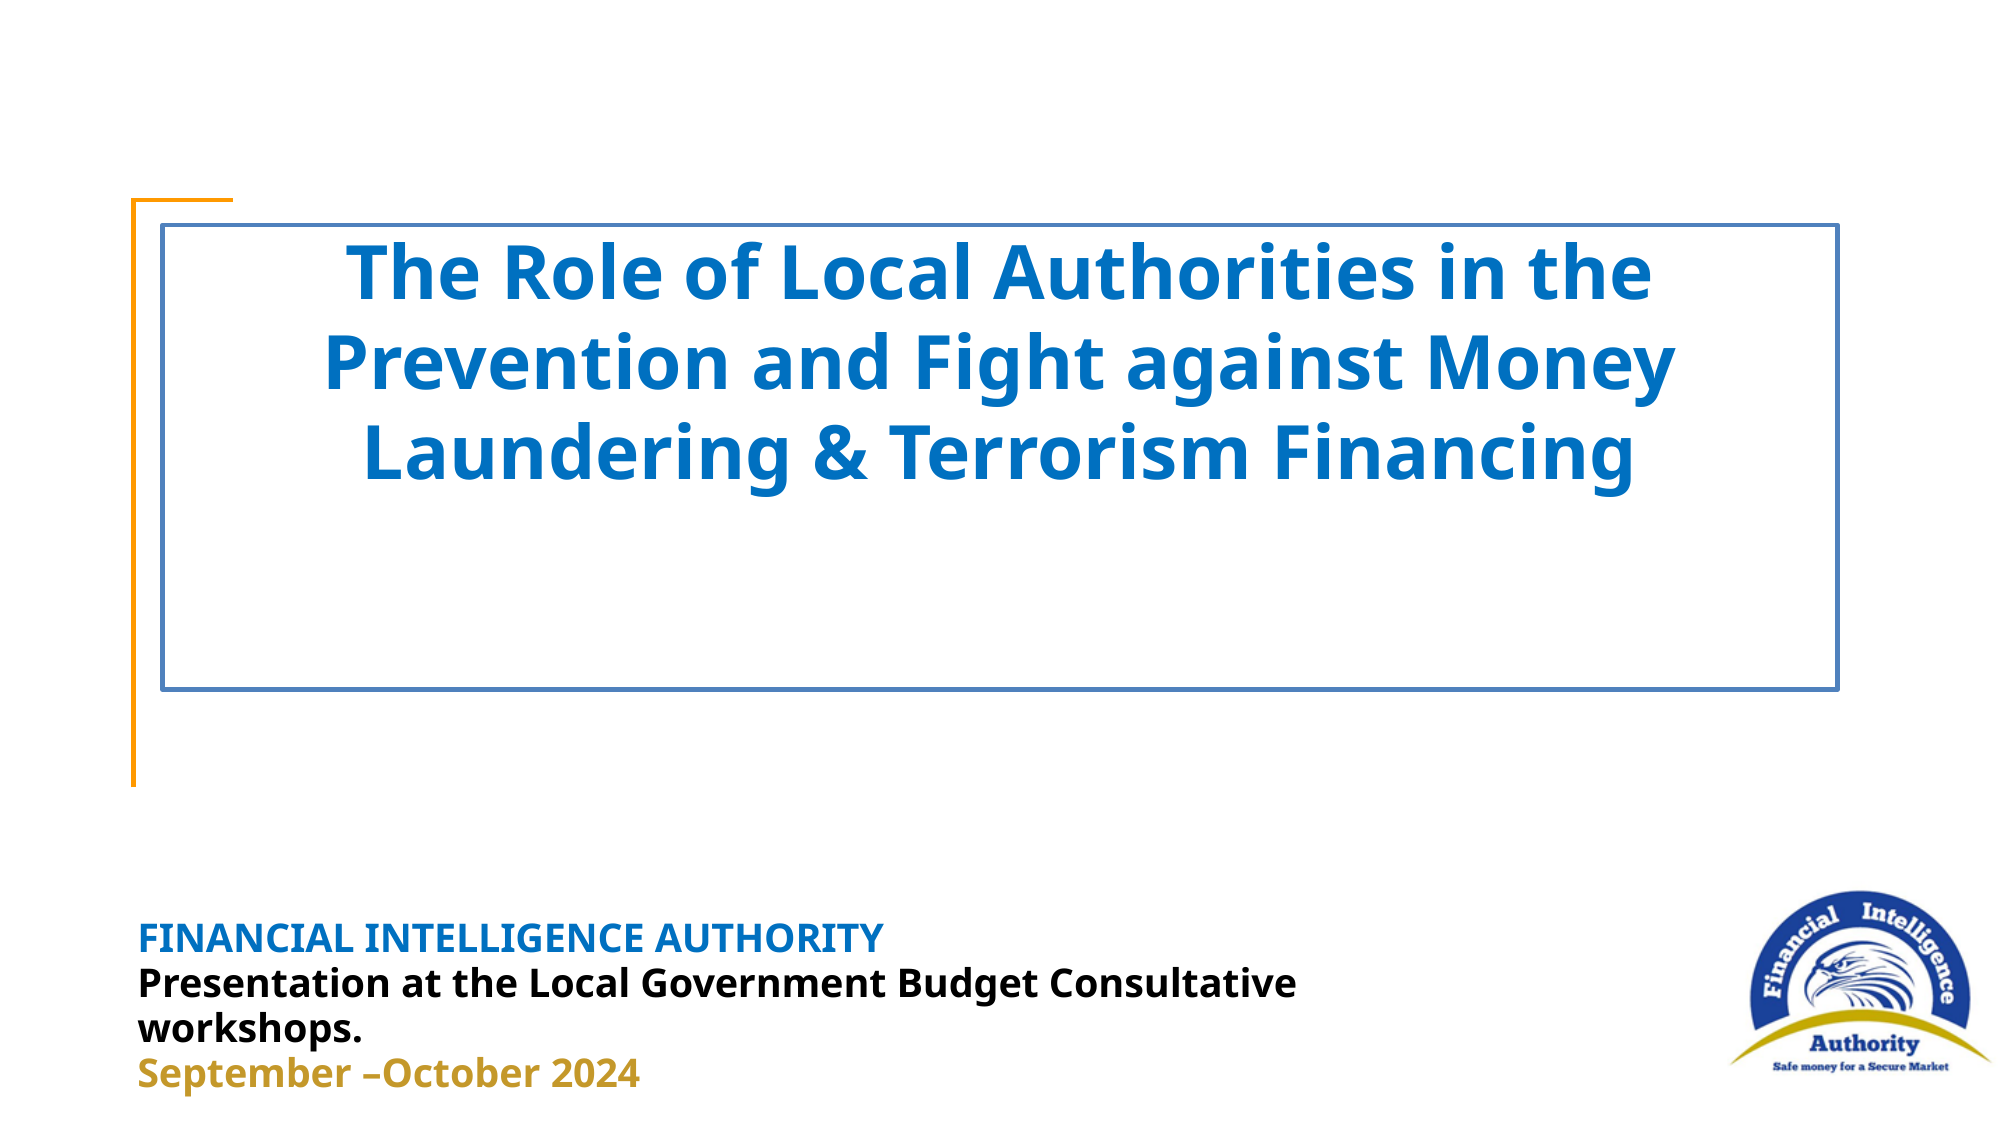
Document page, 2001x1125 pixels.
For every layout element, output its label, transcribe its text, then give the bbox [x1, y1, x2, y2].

title The Role of Local Authorities in the Prevention and Fight against Money Laundering & Terrorism Financing [162, 224, 1838, 690]
text_box FINANCIAL INTELLIGENCE AUTHORITY Presentation at the Local Government Budget Consultative workshops. September –October 2024 [137, 912, 1463, 1096]
picture [1700, 874, 2000, 1101]
